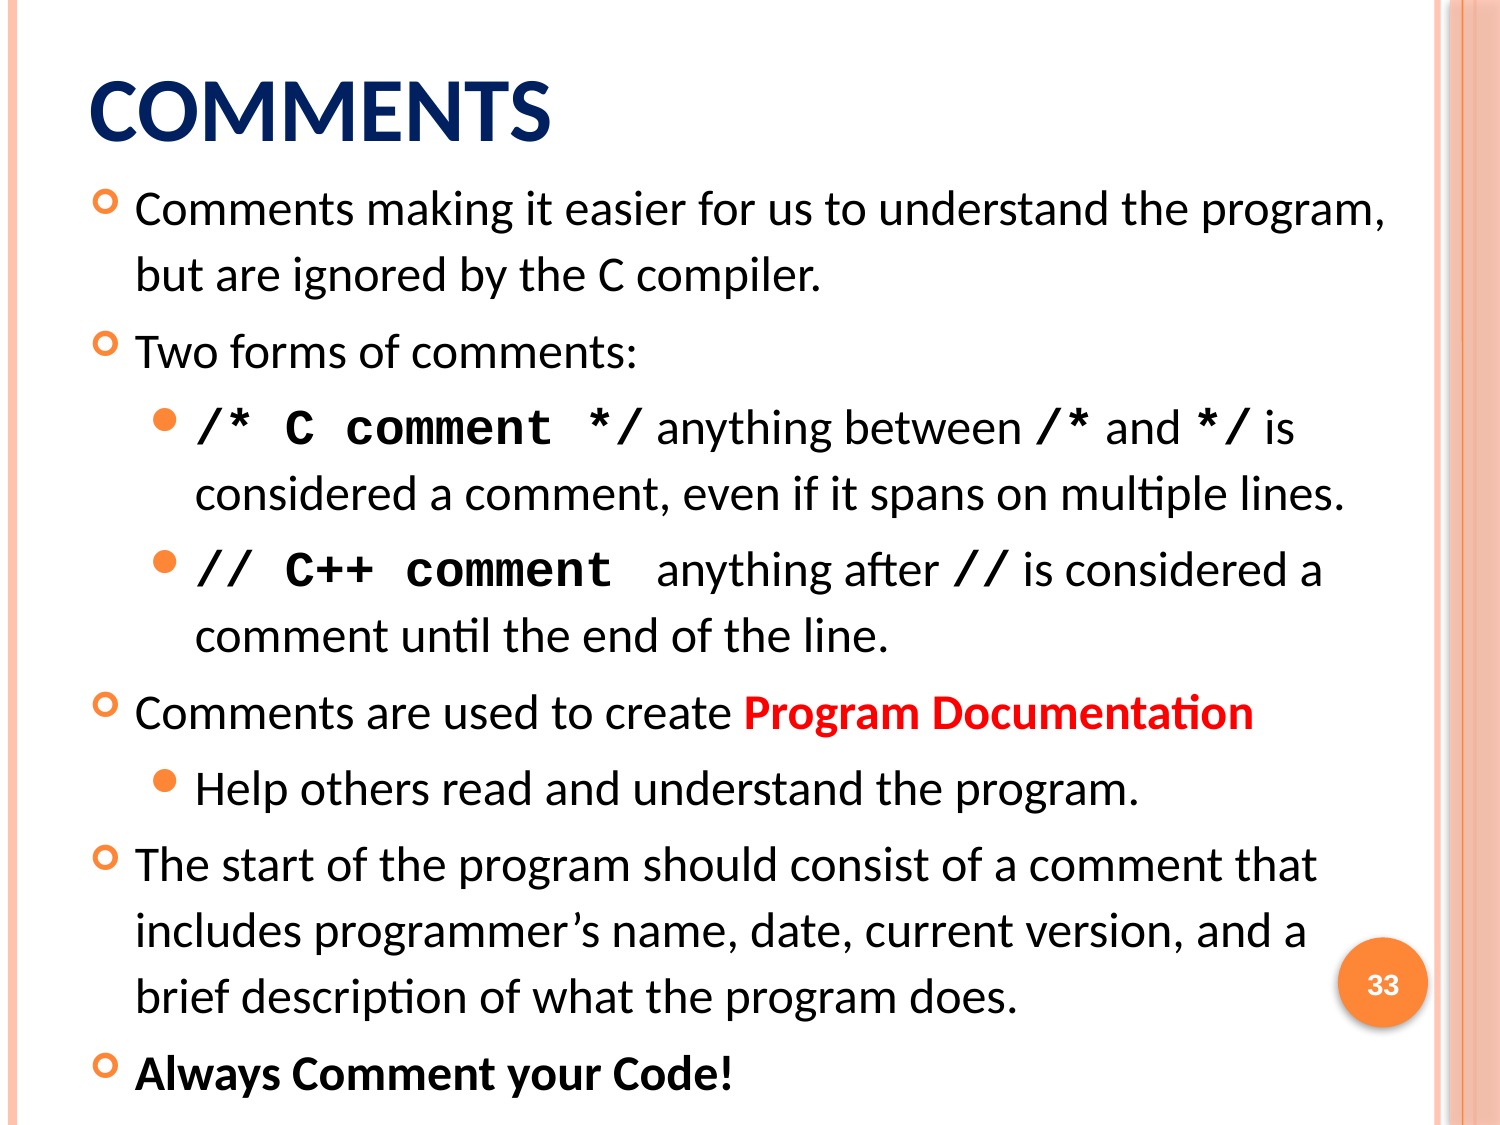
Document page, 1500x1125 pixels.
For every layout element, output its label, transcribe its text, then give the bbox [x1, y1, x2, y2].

slide_number 33 [1333, 940, 1434, 1027]
title Comments [75, 24, 1300, 162]
list Comments making it easier for us to understand the program, but are ignored by the C compiler. Two forms of comments: /* C comment */ anything between /* and */ is considered a comment, even if it spans on multiple lines. // C++ comment anything after // is considered a comment until the end of the line. Comments are used to create Program Documentation Help others read and understand the program. The start of the program should consist of a comment that includes programmer’s name, date, current version, and a brief description of what the program does. Always Comment your Code! [75, 162, 1413, 1113]
